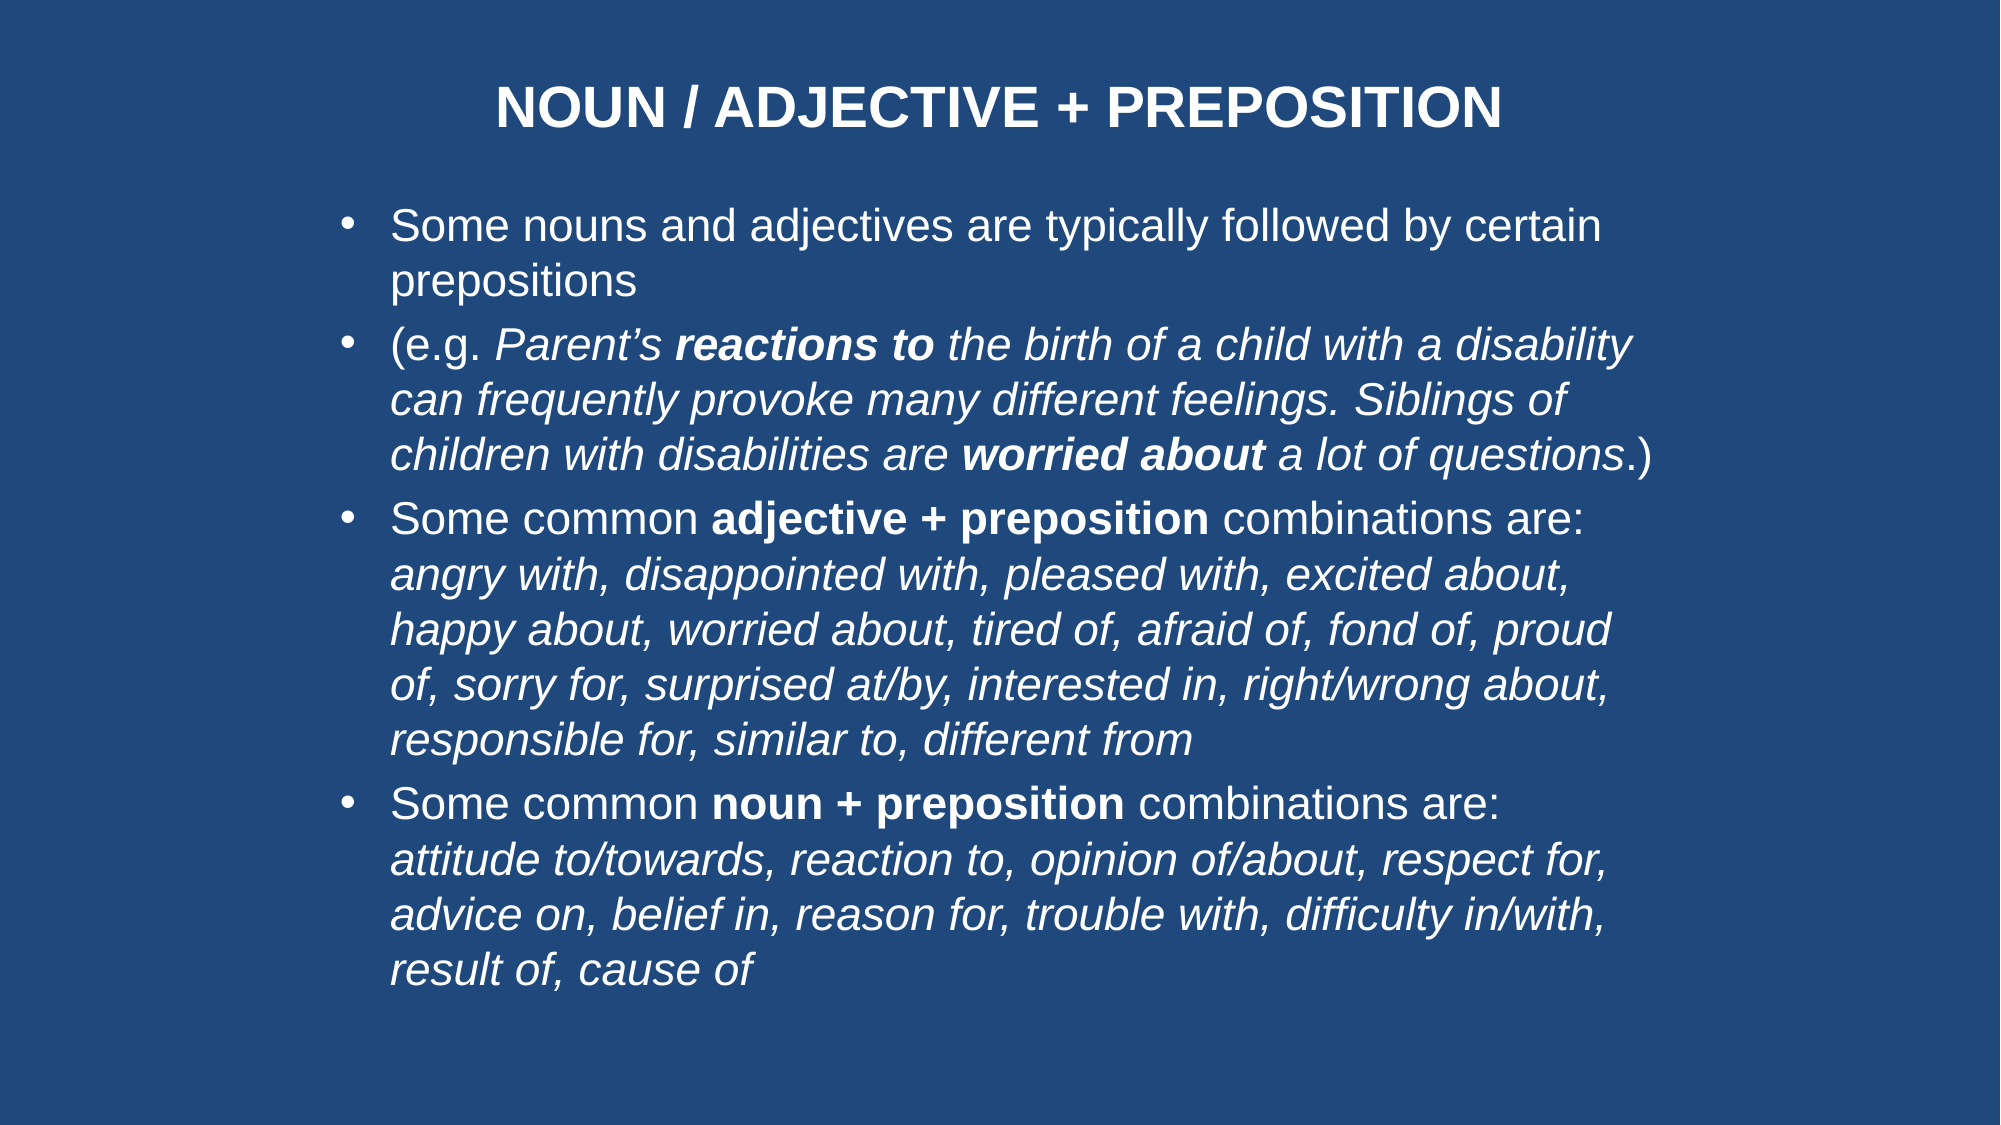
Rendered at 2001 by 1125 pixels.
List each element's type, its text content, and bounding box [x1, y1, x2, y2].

title NOUN / ADJECTIVE + PREPOSITION [99, 45, 1900, 233]
list Some nouns and adjectives are typically followed by certain prepositions (e.g. Parent’s reactions to the birth of a child with a disability can frequently provoke many different feelings. Siblings of children with disabilities are worried about a lot of questions.) Some common adjective + preposition combinations are: angry with, disappointed with, pleased with, excited about, happy about, worried about, tired of, afraid of, fond of, proud of, sorry for, surprised at/by, interested in, right/wrong about, responsible for, similar to, different from Some common noun + preposition combinations are: attitude to/towards, reaction to, opinion of/about, respect for, advice on, belief in, reason for, trouble with, difficulty in/with, result of, cause of [324, 187, 1675, 1063]
